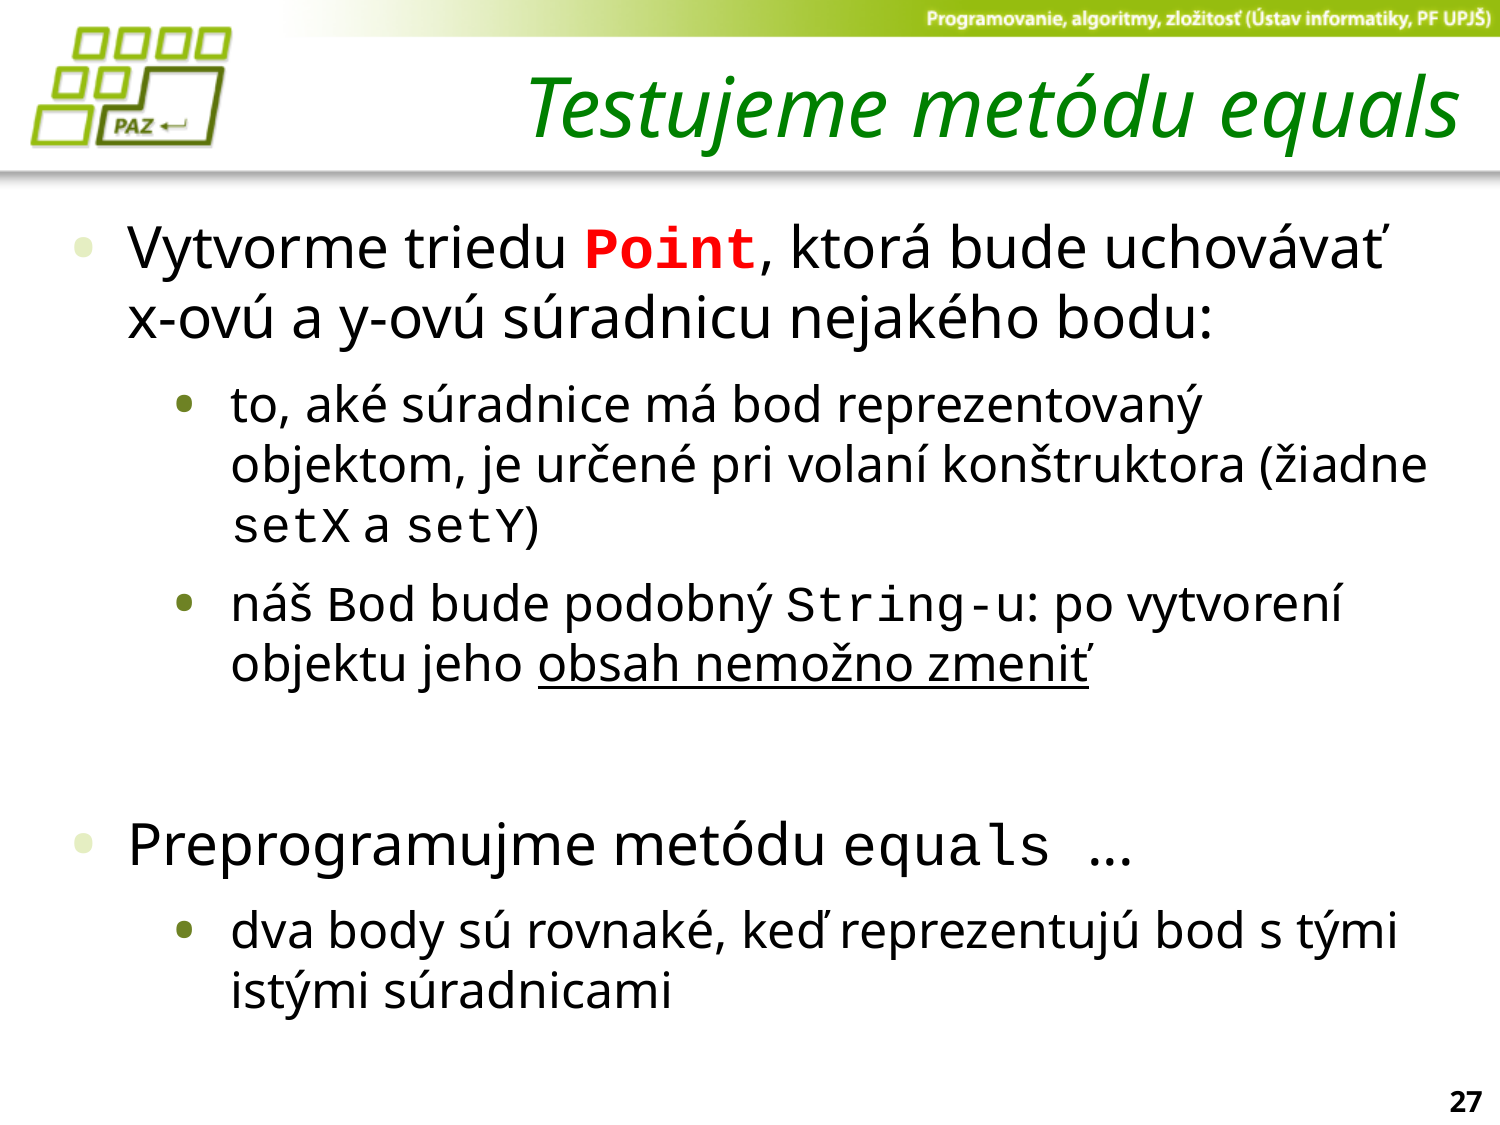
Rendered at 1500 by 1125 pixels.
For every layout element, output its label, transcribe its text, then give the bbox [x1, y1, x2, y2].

list Vytvorme triedu Point, ktorá bude uchovávať x-ovú a y-ovú súradnicu nejakého bodu: to, aké súradnice má bod reprezentovaný objektom, je určené pri volaní konštruktora (žiadne setX a setY) náš Bod bude podobný String-u: po vytvorení objektu jeho obsah nemožno zmeniť Preprogramujme metódu equals ... dva body sú rovnaké, keď reprezentujú bod s tými istými súradnicami [53, 202, 1454, 1080]
picture [0, 0, 1500, 1125]
title Testujeme metódu equals [343, 46, 1477, 135]
